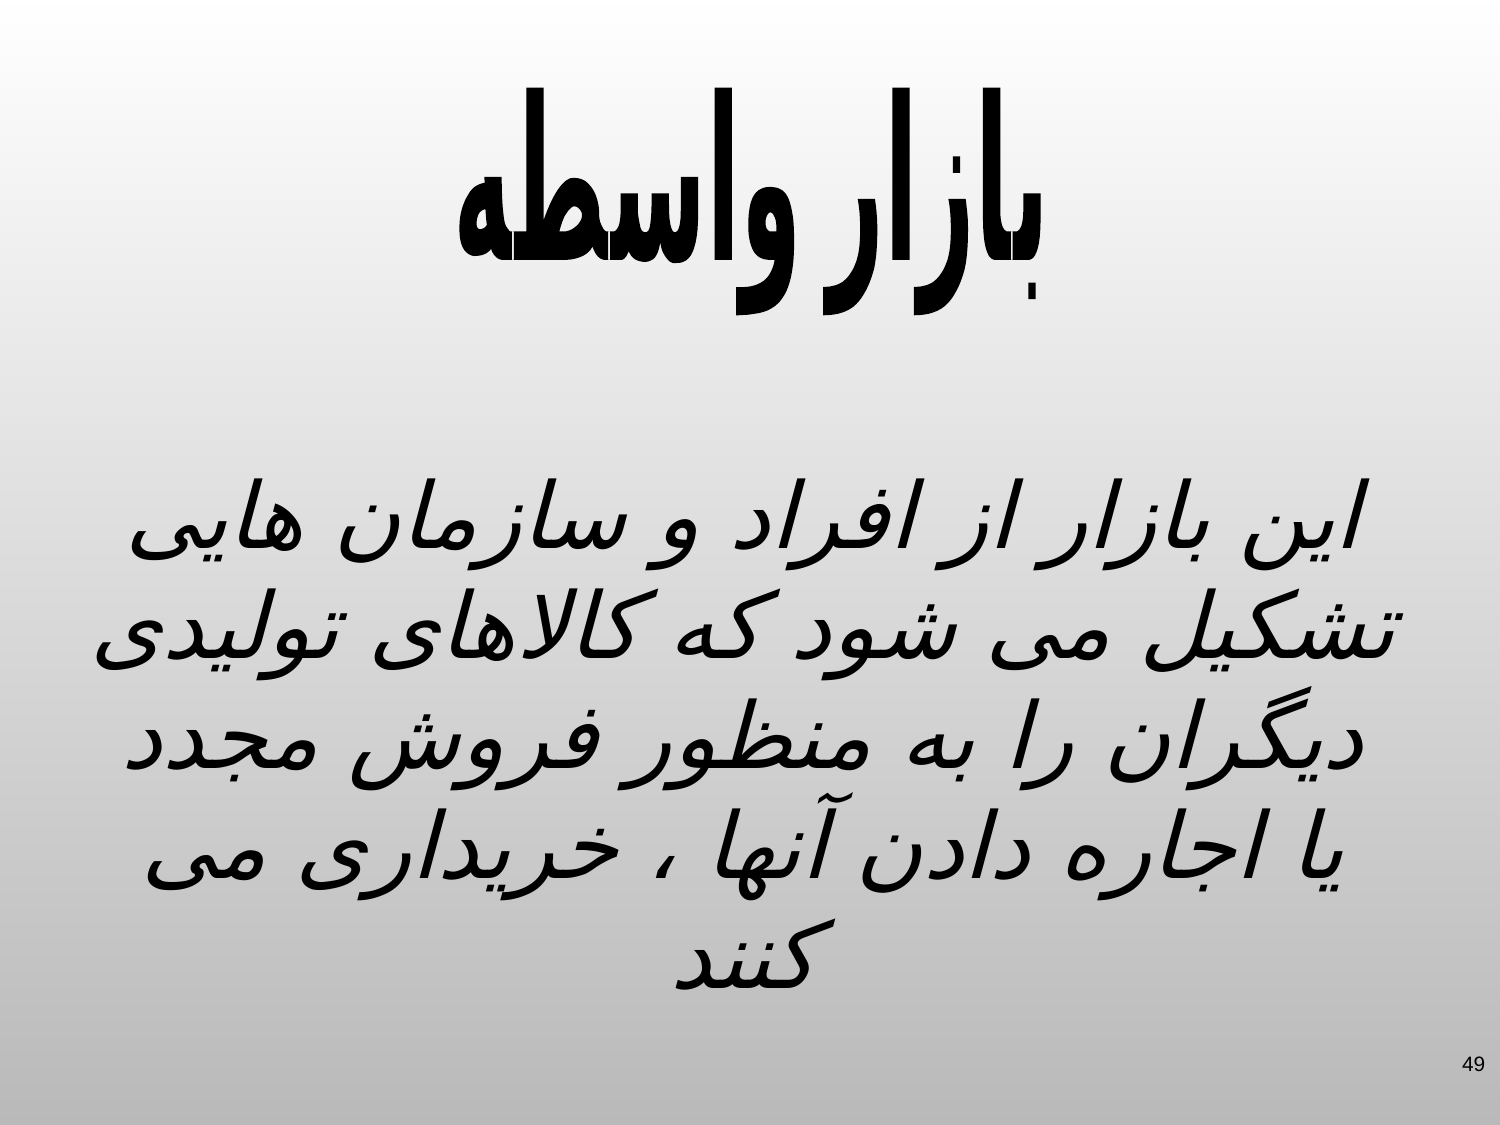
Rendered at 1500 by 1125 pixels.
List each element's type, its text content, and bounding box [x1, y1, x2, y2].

text_box این بازار از افراد و سازمان هایی تشکیل می شود که کالاهای تولیدی دیگران را به منظور فروش مجدد یا اجاره دادن آنها ، خریداری می کنند [74, 449, 1413, 1015]
slide_number 49 [1149, 1024, 1500, 1103]
